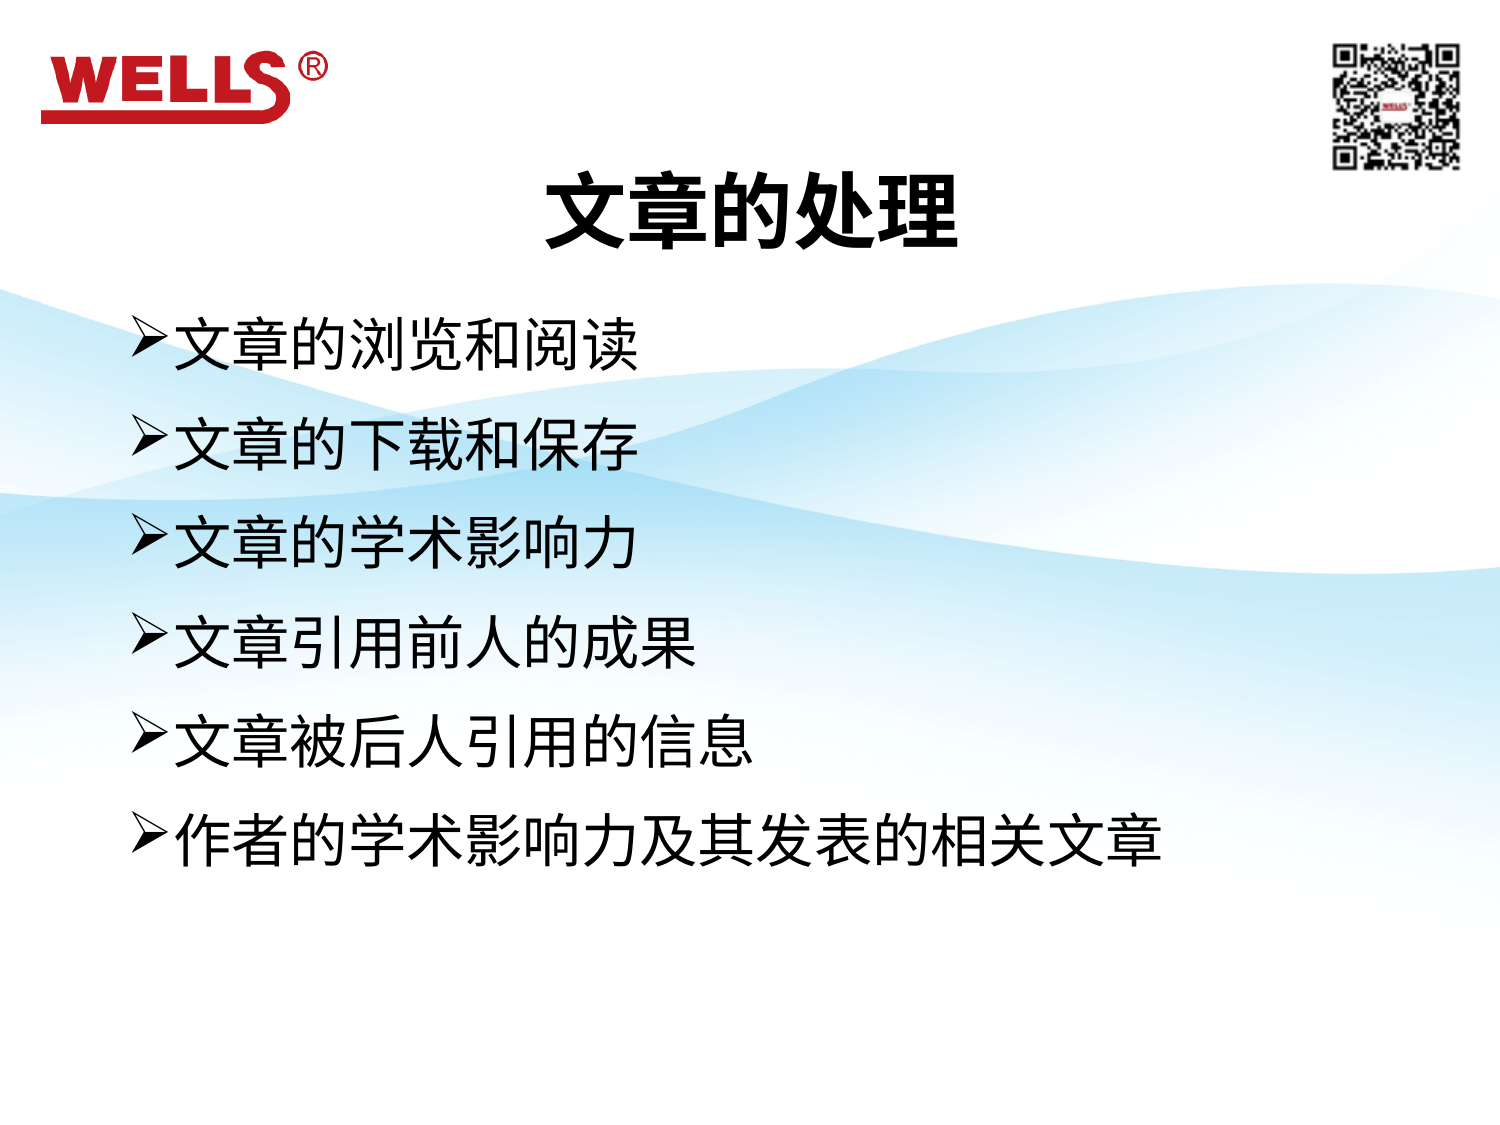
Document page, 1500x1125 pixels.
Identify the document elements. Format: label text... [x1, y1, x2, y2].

picture [0, 0, 1500, 1125]
text_box 文章的处理 [76, 115, 1427, 303]
text_box 文章的浏览和阅读 文章的下载和保存 文章的学术影响力 文章引用前人的成果 文章被后人引用的信息 作者的学术影响力及其发表的相关文章 [112, 301, 1329, 882]
